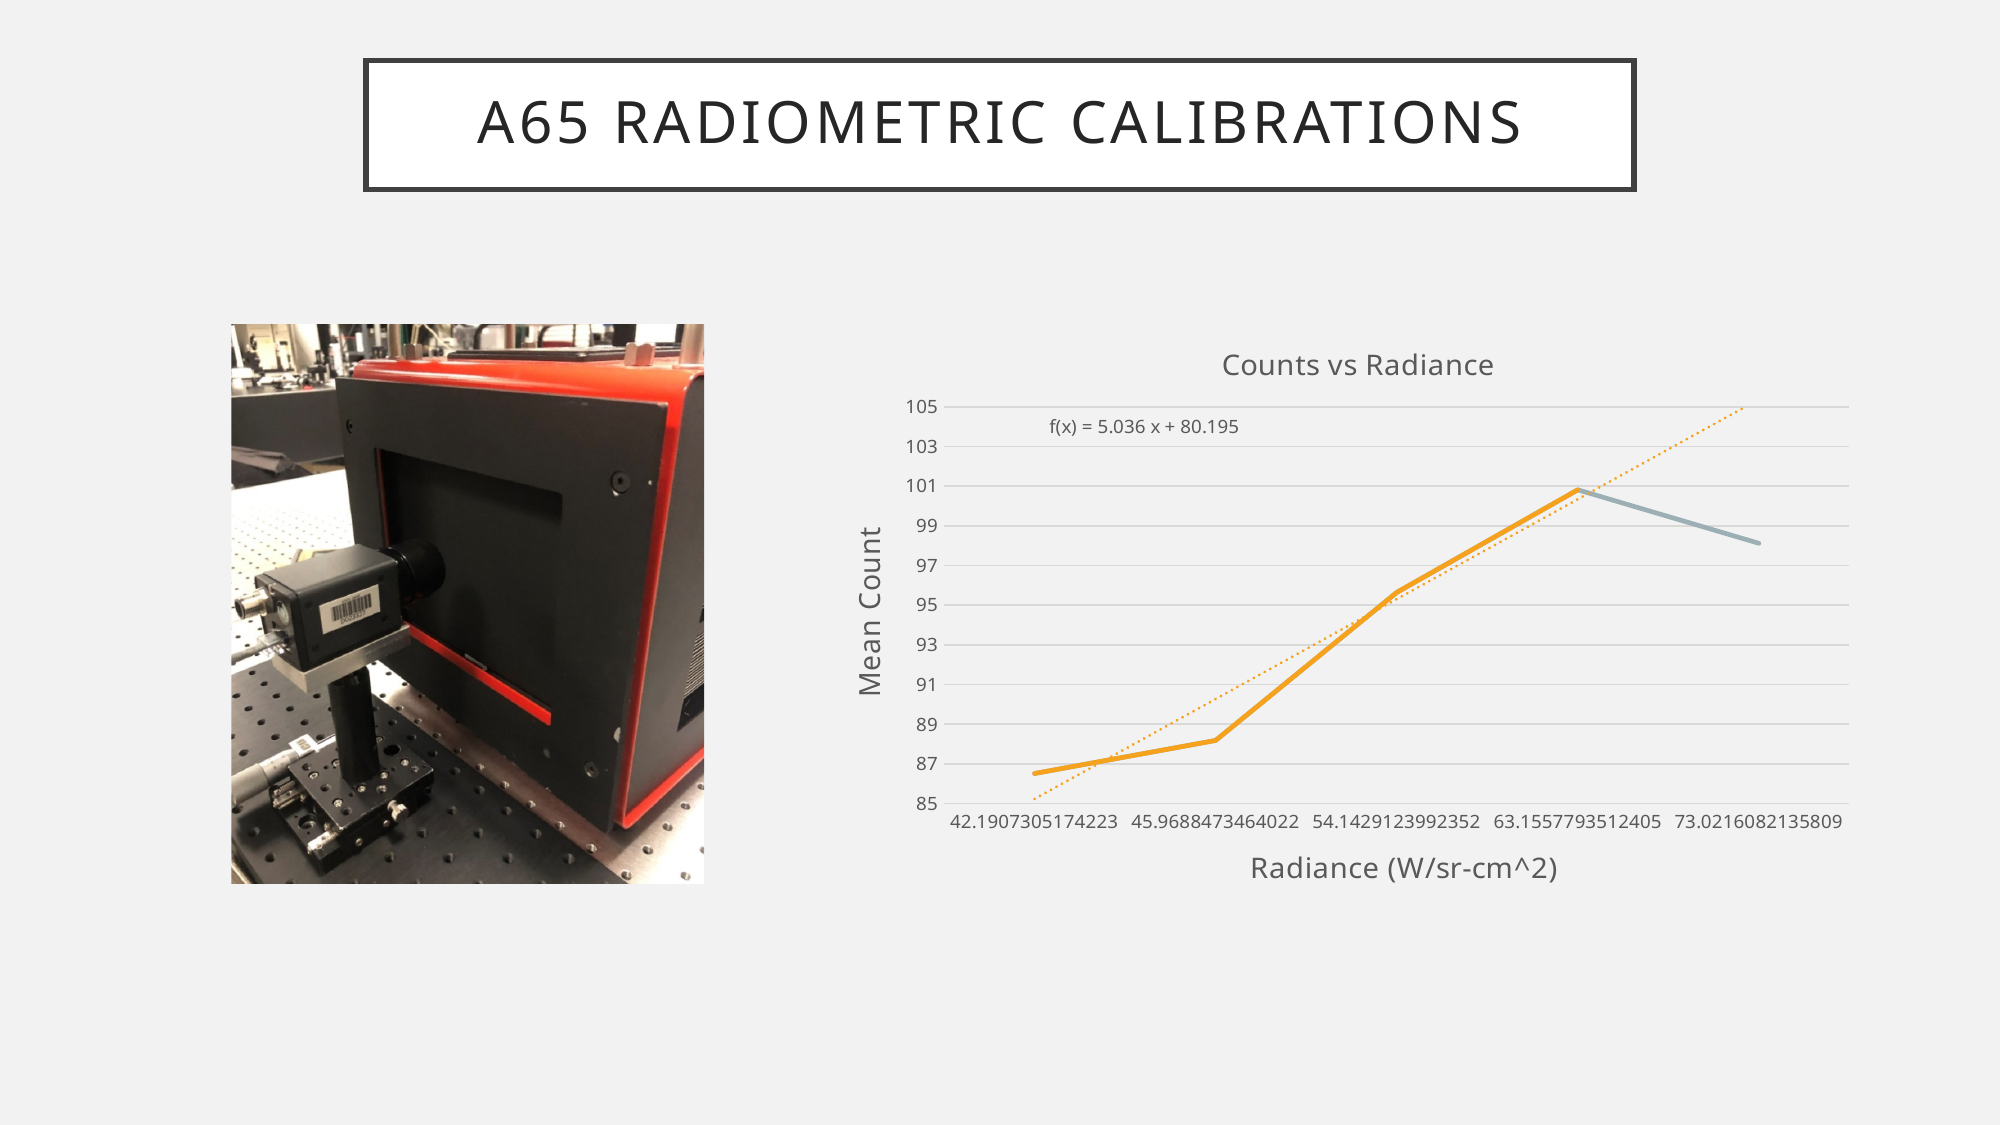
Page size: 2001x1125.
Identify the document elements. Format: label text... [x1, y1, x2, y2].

picture [188, 324, 747, 884]
title A65 radiometric Calibrations [363, 58, 1637, 192]
chart [840, 317, 1877, 936]
